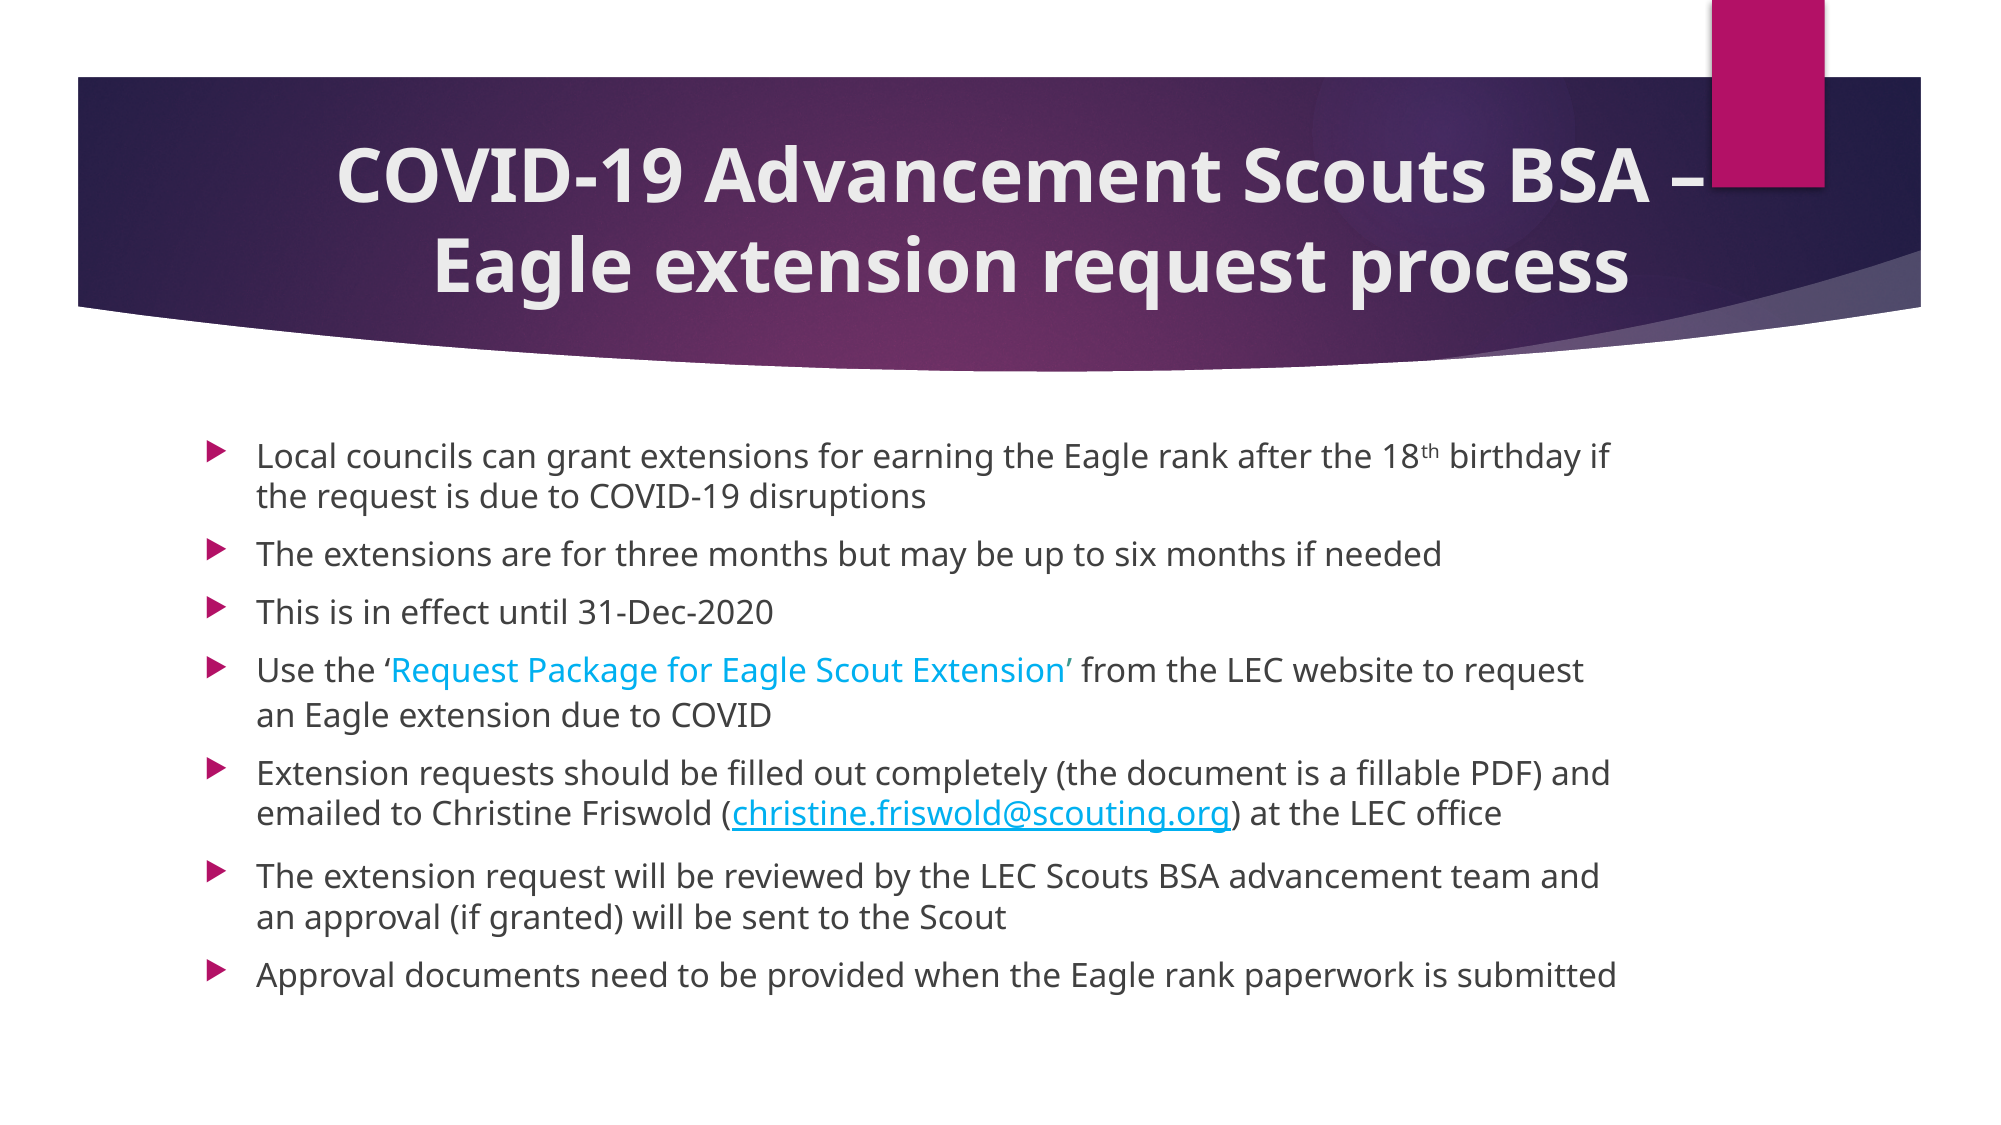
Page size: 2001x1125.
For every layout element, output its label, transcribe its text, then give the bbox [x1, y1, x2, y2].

title COVID-19 Advancement Scouts BSA – Eagle extension request process [189, 159, 1875, 276]
list Local councils can grant extensions for earning the Eagle rank after the 18th birthday if the request is due to COVID-19 disruptions The extensions are for three months but may be up to six months if needed This is in effect until 31-Dec-2020 Use the ‘Request Package for Eagle Scout Extension’ from the LEC website to request an Eagle extension due to COVID Extension requests should be filled out completely (the document is a fillable PDF) and emailed to Christine Friswold (christine.friswold@scouting.org) at the LEC office The extension request will be reviewed by the LEC Scouts BSA advancement team and an approval (if granted) will be sent to the Scout Approval documents need to be provided when the Eagle rank paperwork is submitted [189, 427, 1638, 1045]
